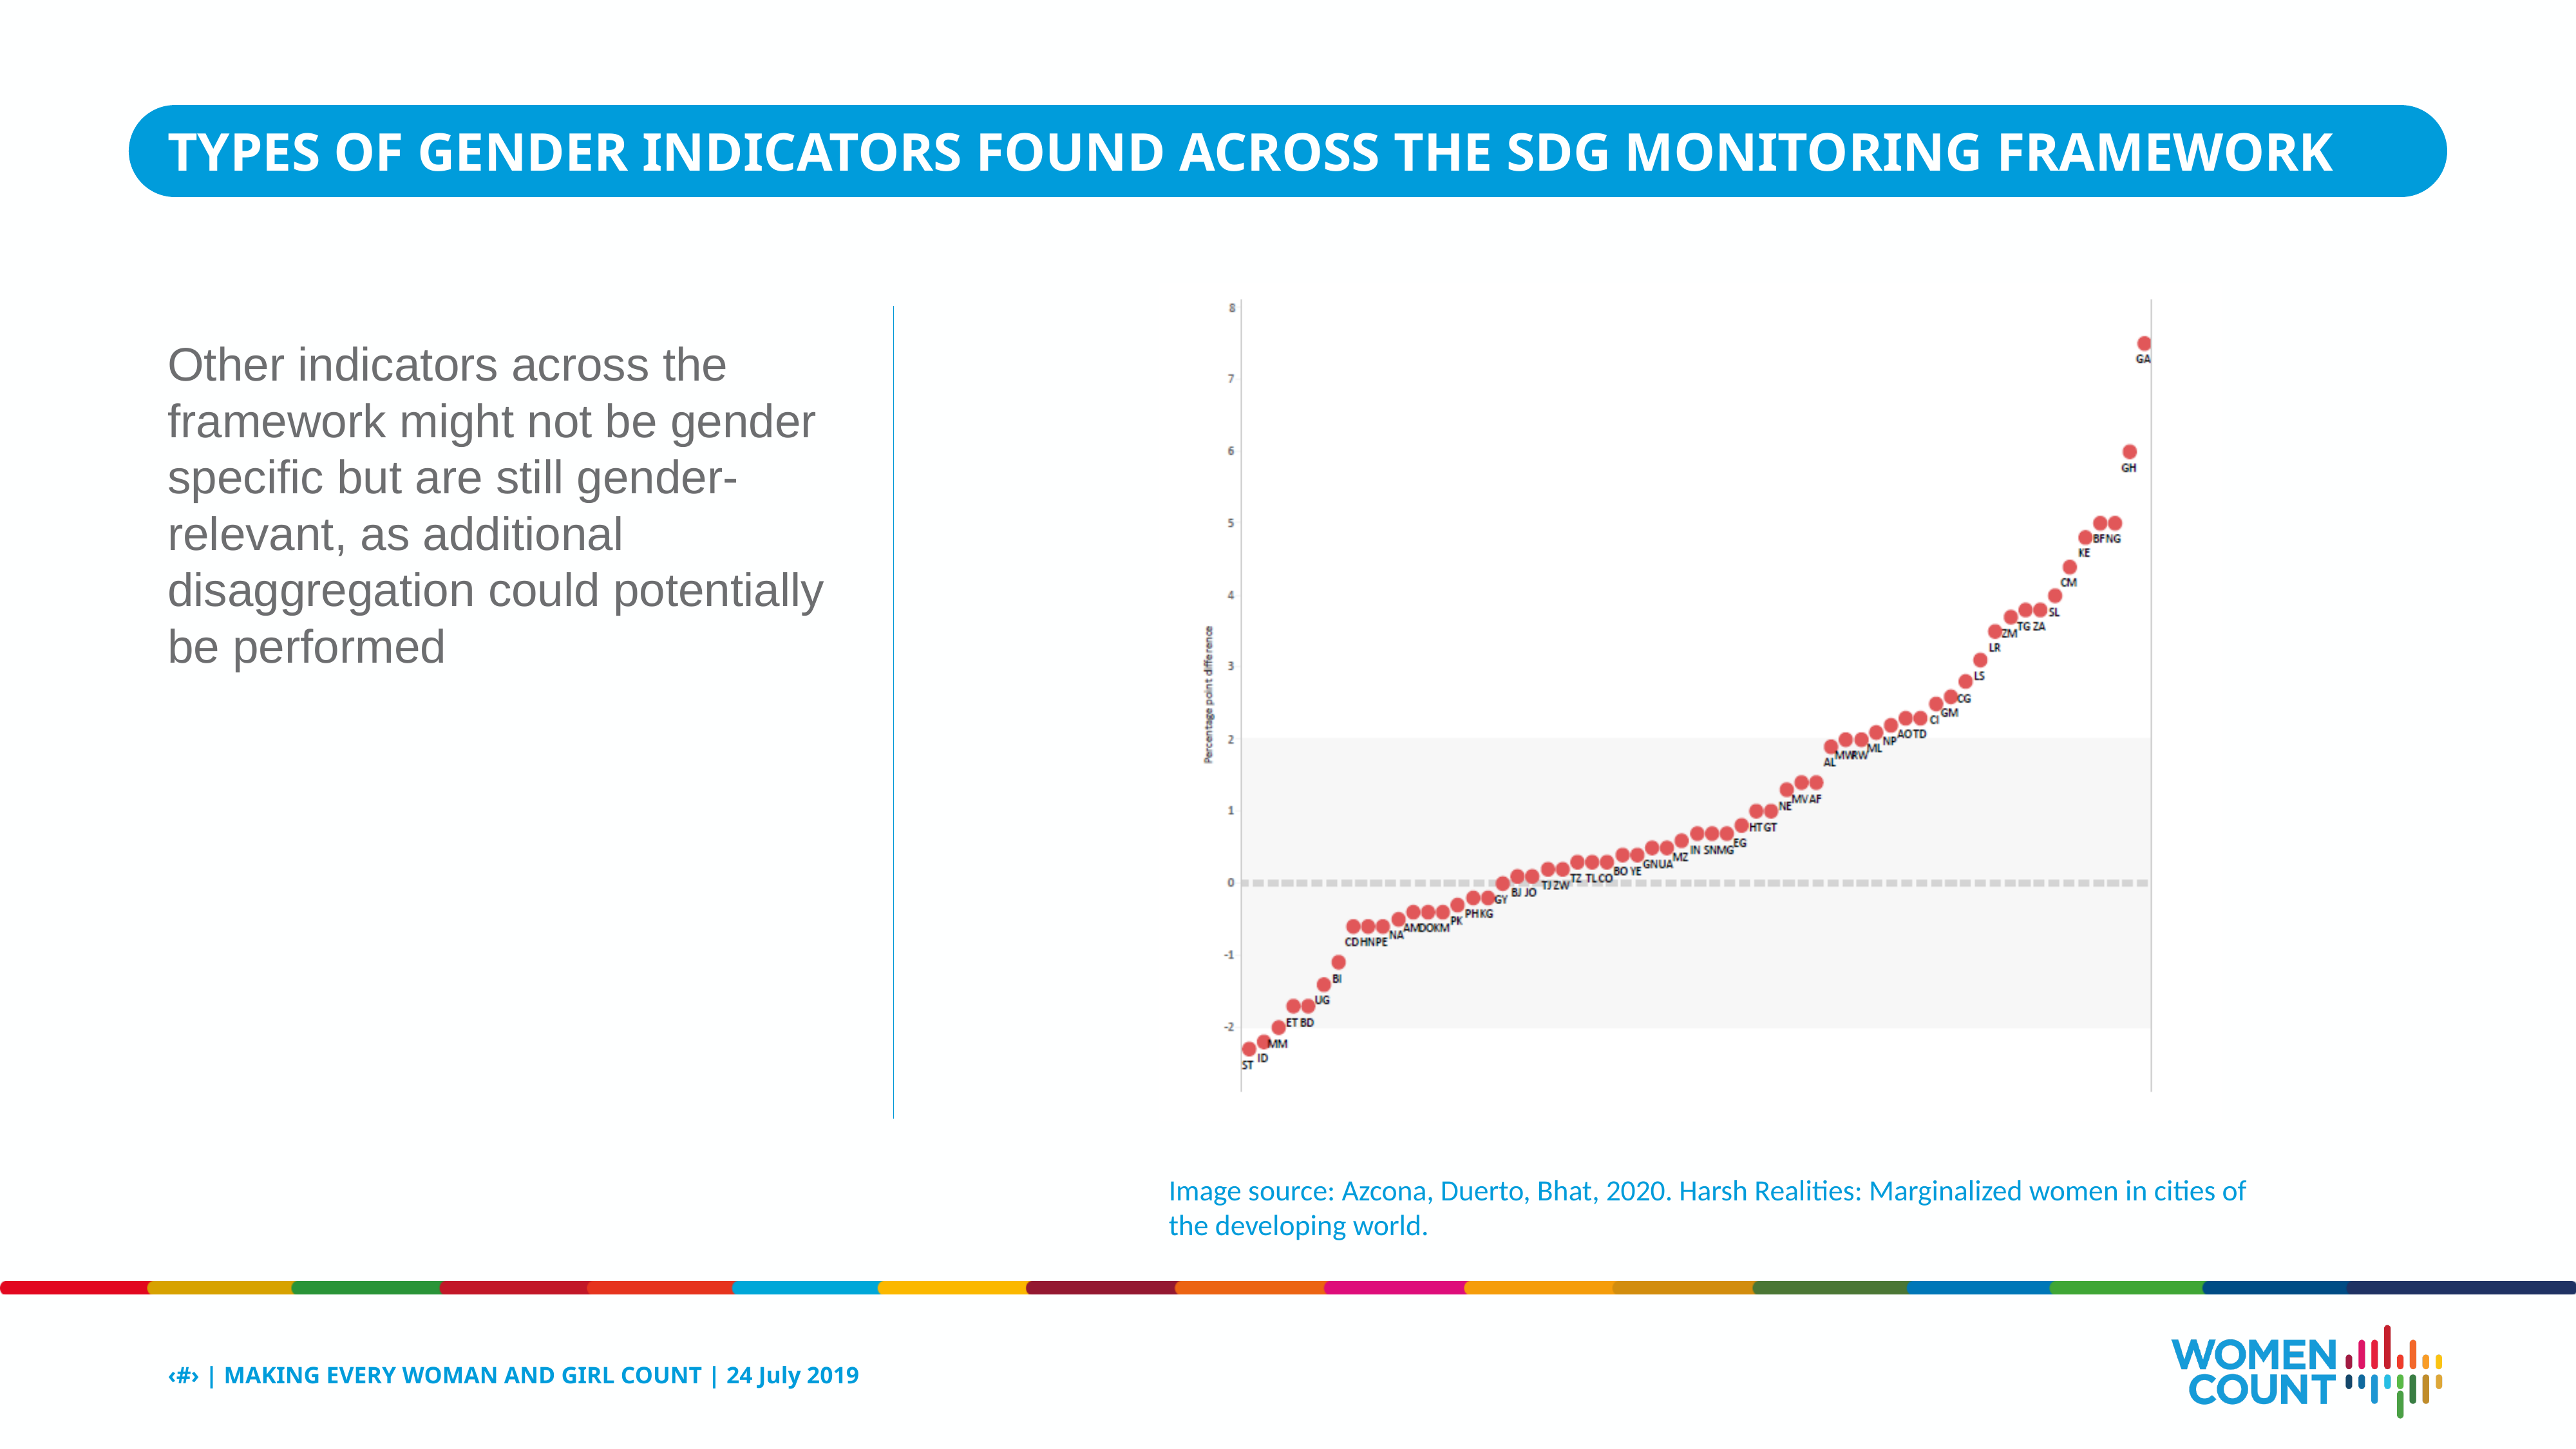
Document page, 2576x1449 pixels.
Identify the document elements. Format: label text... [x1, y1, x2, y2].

picture [1159, 283, 2222, 1121]
list Other indicators across the framework might not be gender specific but are still gender-relevant, as additional disaggregation could potentially be performed [167, 334, 853, 676]
text_box Image source: Azcona, Duerto, Bhat, 2020. Harsh Realities: Marginalized women in cities of the developing world. [1159, 1166, 2295, 1247]
list TYPES OF GENDER INDICATORS FOUND ACROSS THE SDG MONITORING FRAMEWORK [167, 119, 2411, 182]
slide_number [167, 1360, 1542, 1388]
